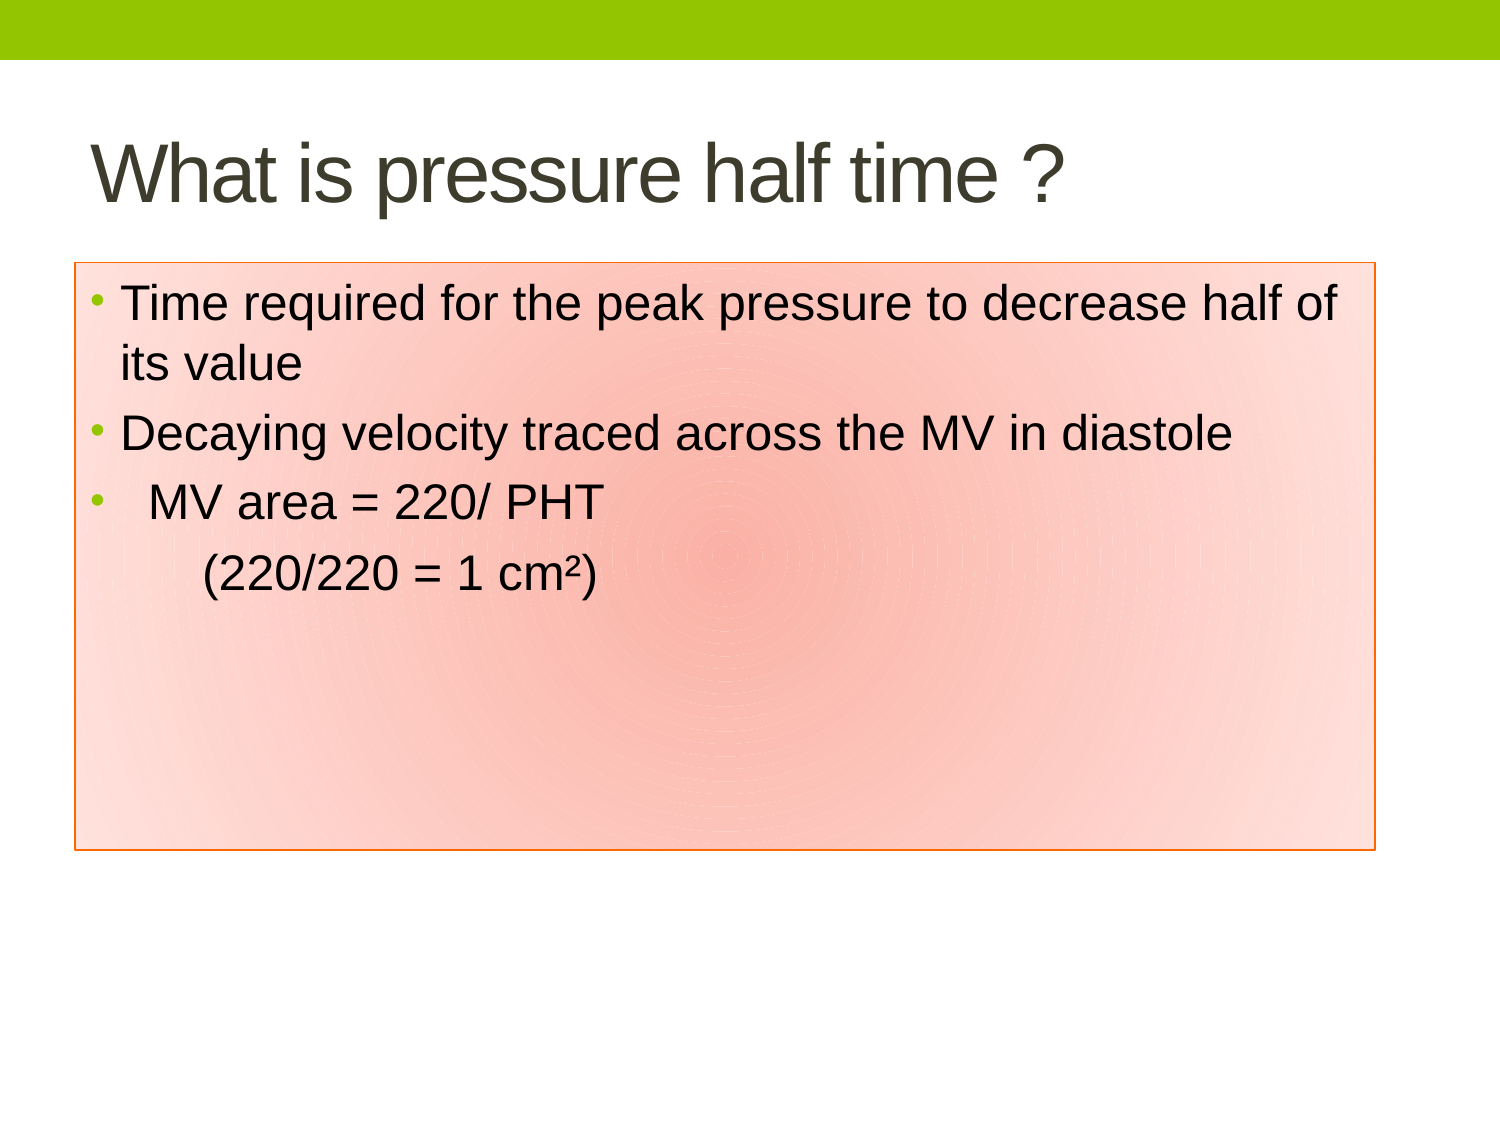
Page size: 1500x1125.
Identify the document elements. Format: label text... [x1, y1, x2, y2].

list Time required for the peak pressure to decrease half of its value Decaying velocity traced across the MV in diastole MV area = 220/ PHT (220/220 = 1 cm²) [74, 262, 1376, 851]
title What is pressure half time ? [75, 87, 1425, 250]
